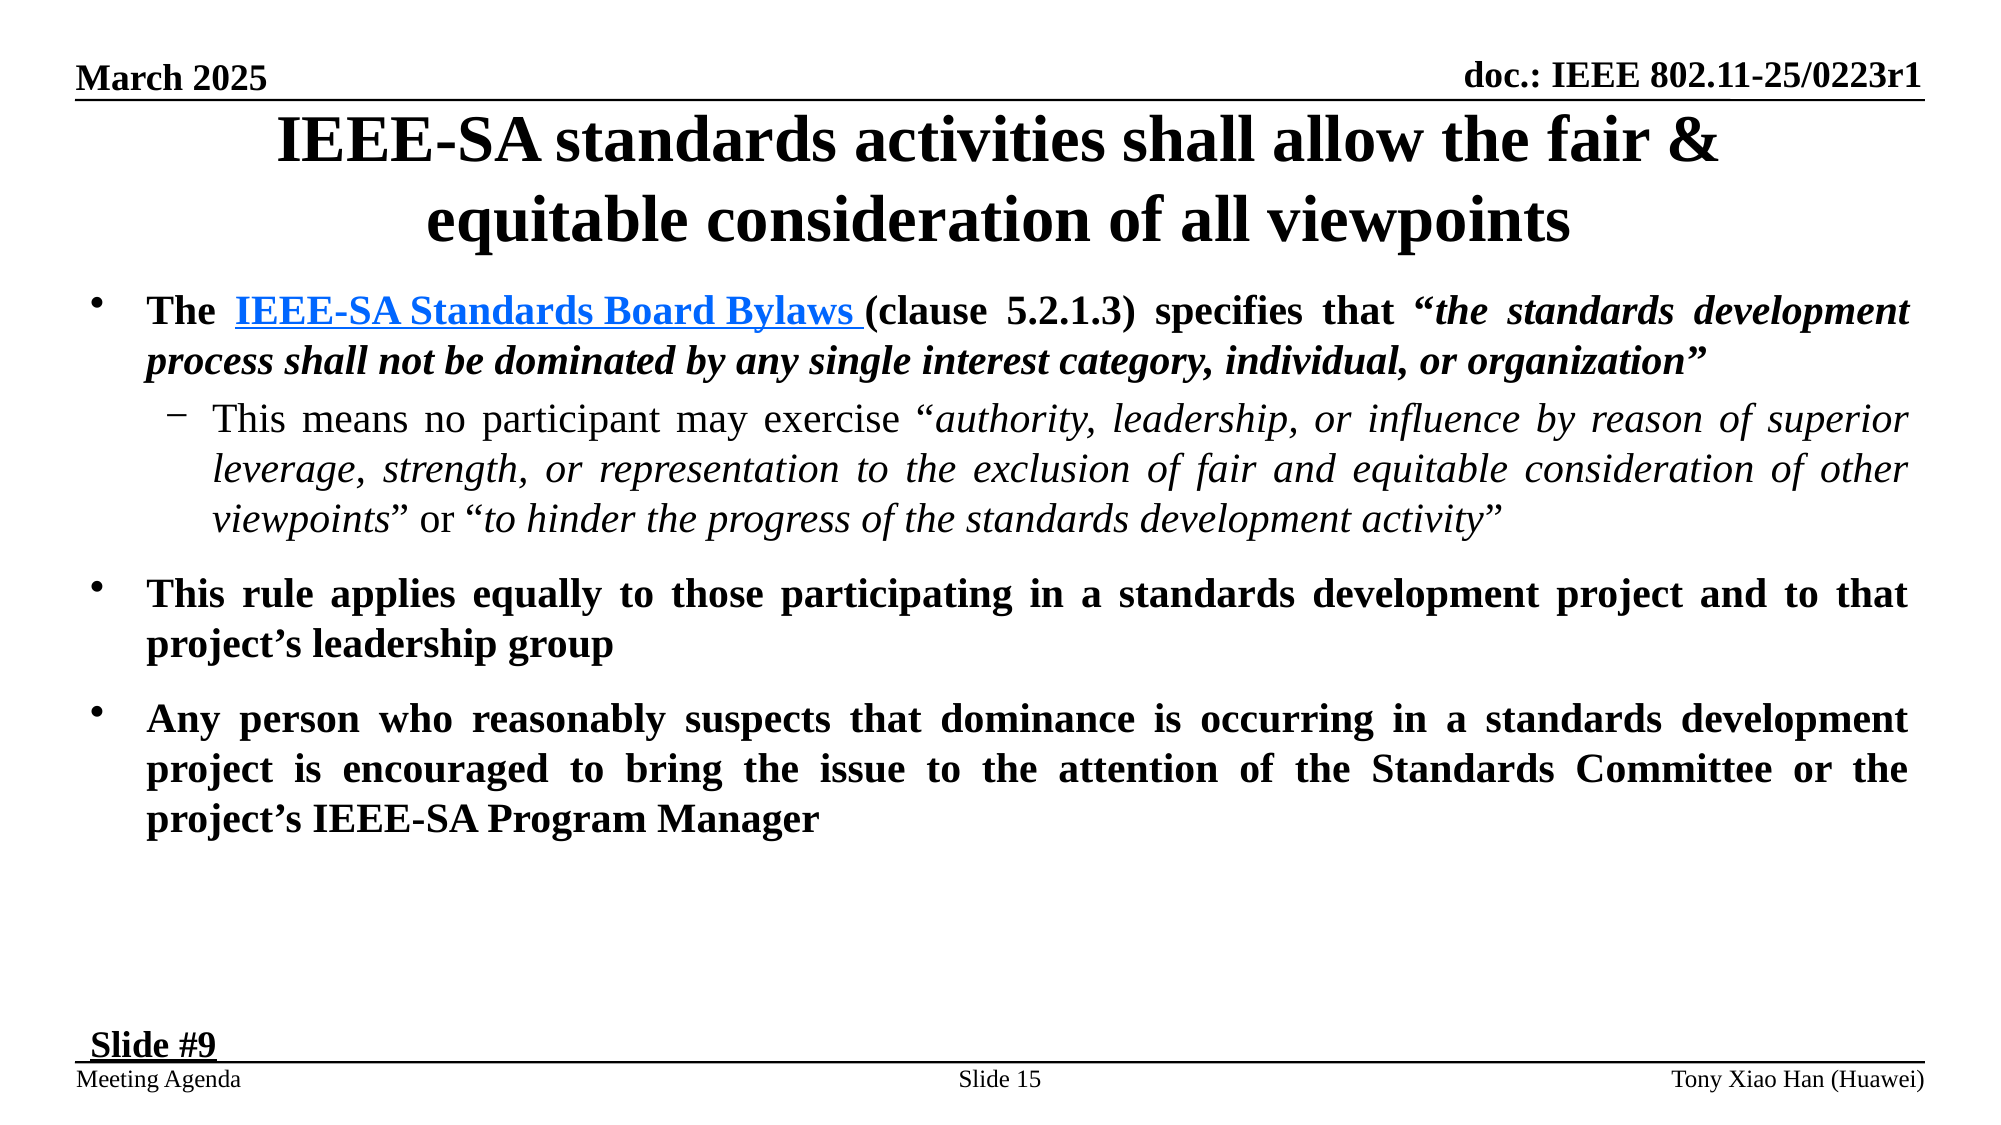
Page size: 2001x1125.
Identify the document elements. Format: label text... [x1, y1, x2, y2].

list The IEEE-SA Standards Board Bylaws (clause 5.2.1.3) specifies that “the standards development process shall not be dominated by any single interest category, individual, or organization” This means no participant may exercise “authority, leadership, or influence by reason of superior leverage, strength, or representation to the exclusion of fair and equitable consideration of other viewpoints” or “to hinder the progress of the standards development activity” This rule applies equally to those participating in a standards development project and to that project’s leadership group Any person who reasonably suspects that dominance is occurring in a standards development project is encouraged to bring the issue to the attention of the Standards Committee or the project’s IEEE-SA Program Manager [75, 275, 1925, 1038]
text_box IEEE-SA standards activities shall allow the fair & equitable consideration of all viewpoints [75, 87, 1925, 263]
text_box Slide #9 [75, 1012, 232, 1073]
